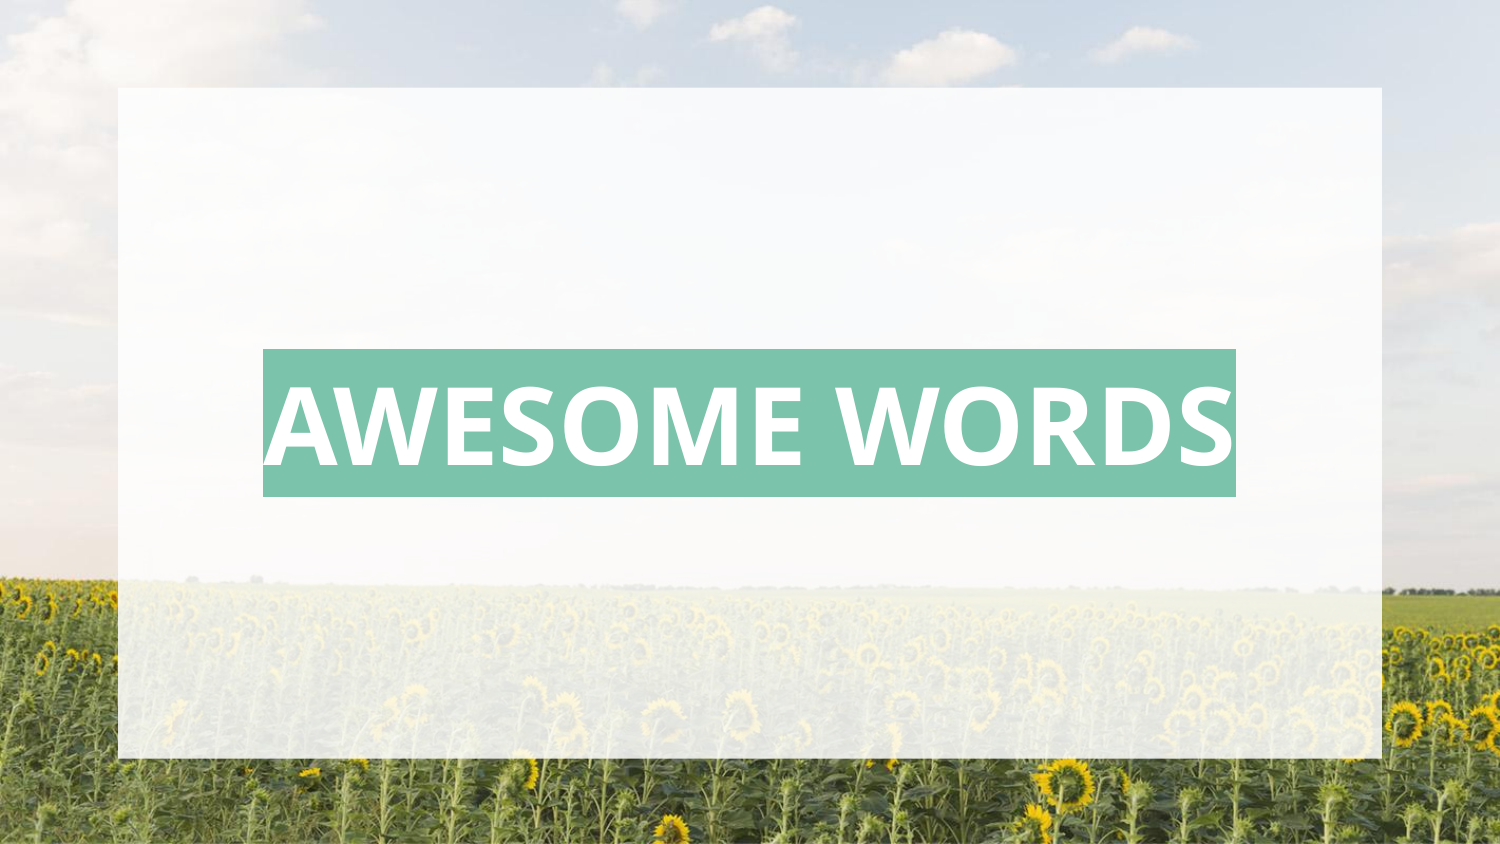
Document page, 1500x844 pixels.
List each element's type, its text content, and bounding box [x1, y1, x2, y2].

picture [0, 0, 1500, 844]
title AWESOME WORDS [123, 86, 1376, 758]
